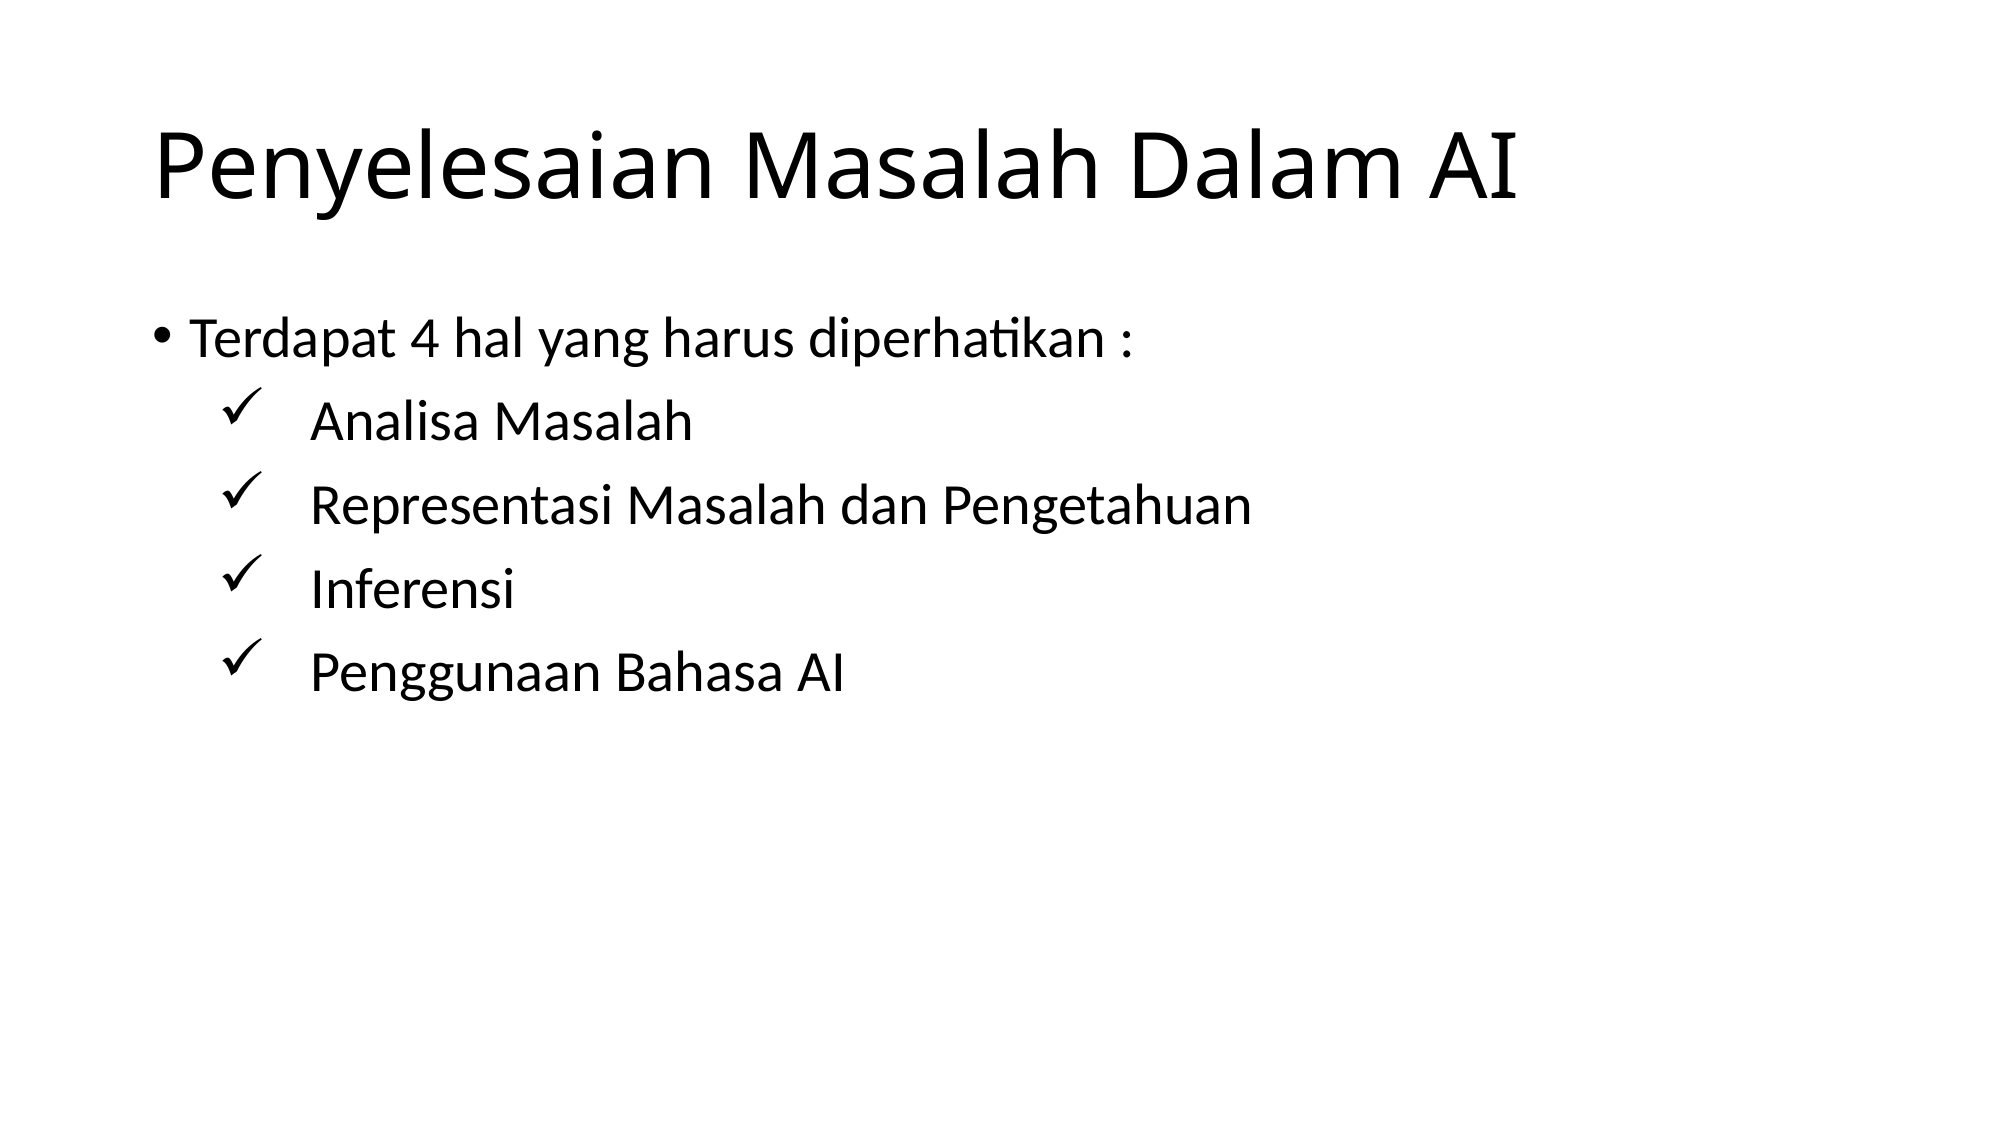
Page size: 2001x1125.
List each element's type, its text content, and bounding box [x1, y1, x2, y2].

list Terdapat 4 hal yang harus diperhatikan : Analisa Masalah Representasi Masalah dan Pengetahuan Inferensi Penggunaan Bahasa AI [137, 299, 1863, 1014]
title Penyelesaian Masalah Dalam AI [137, 59, 1863, 278]
